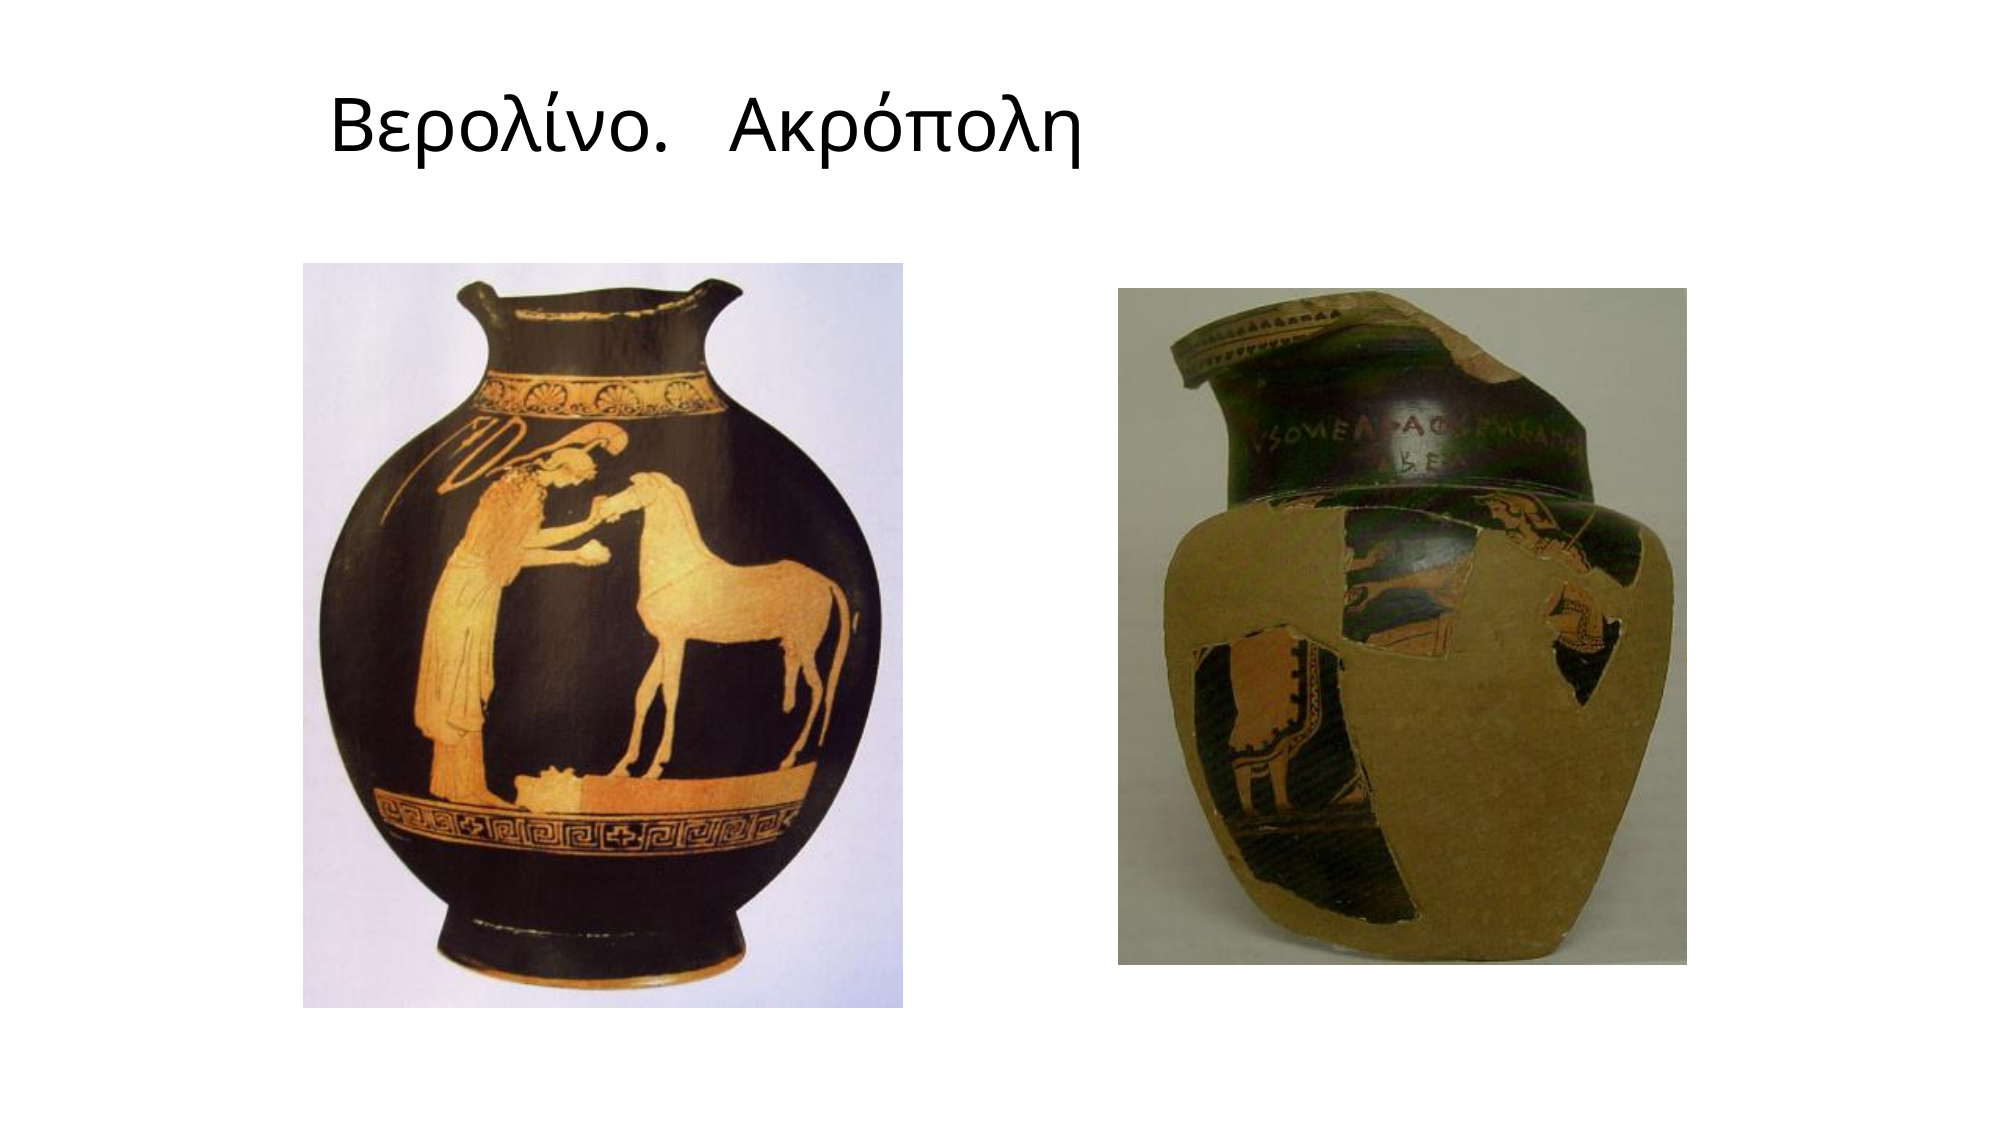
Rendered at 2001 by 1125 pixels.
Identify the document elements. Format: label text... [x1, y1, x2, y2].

title Βερολίνο. Ακρόπολη [313, 78, 1652, 266]
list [1118, 288, 1687, 965]
picture [303, 263, 903, 1008]
